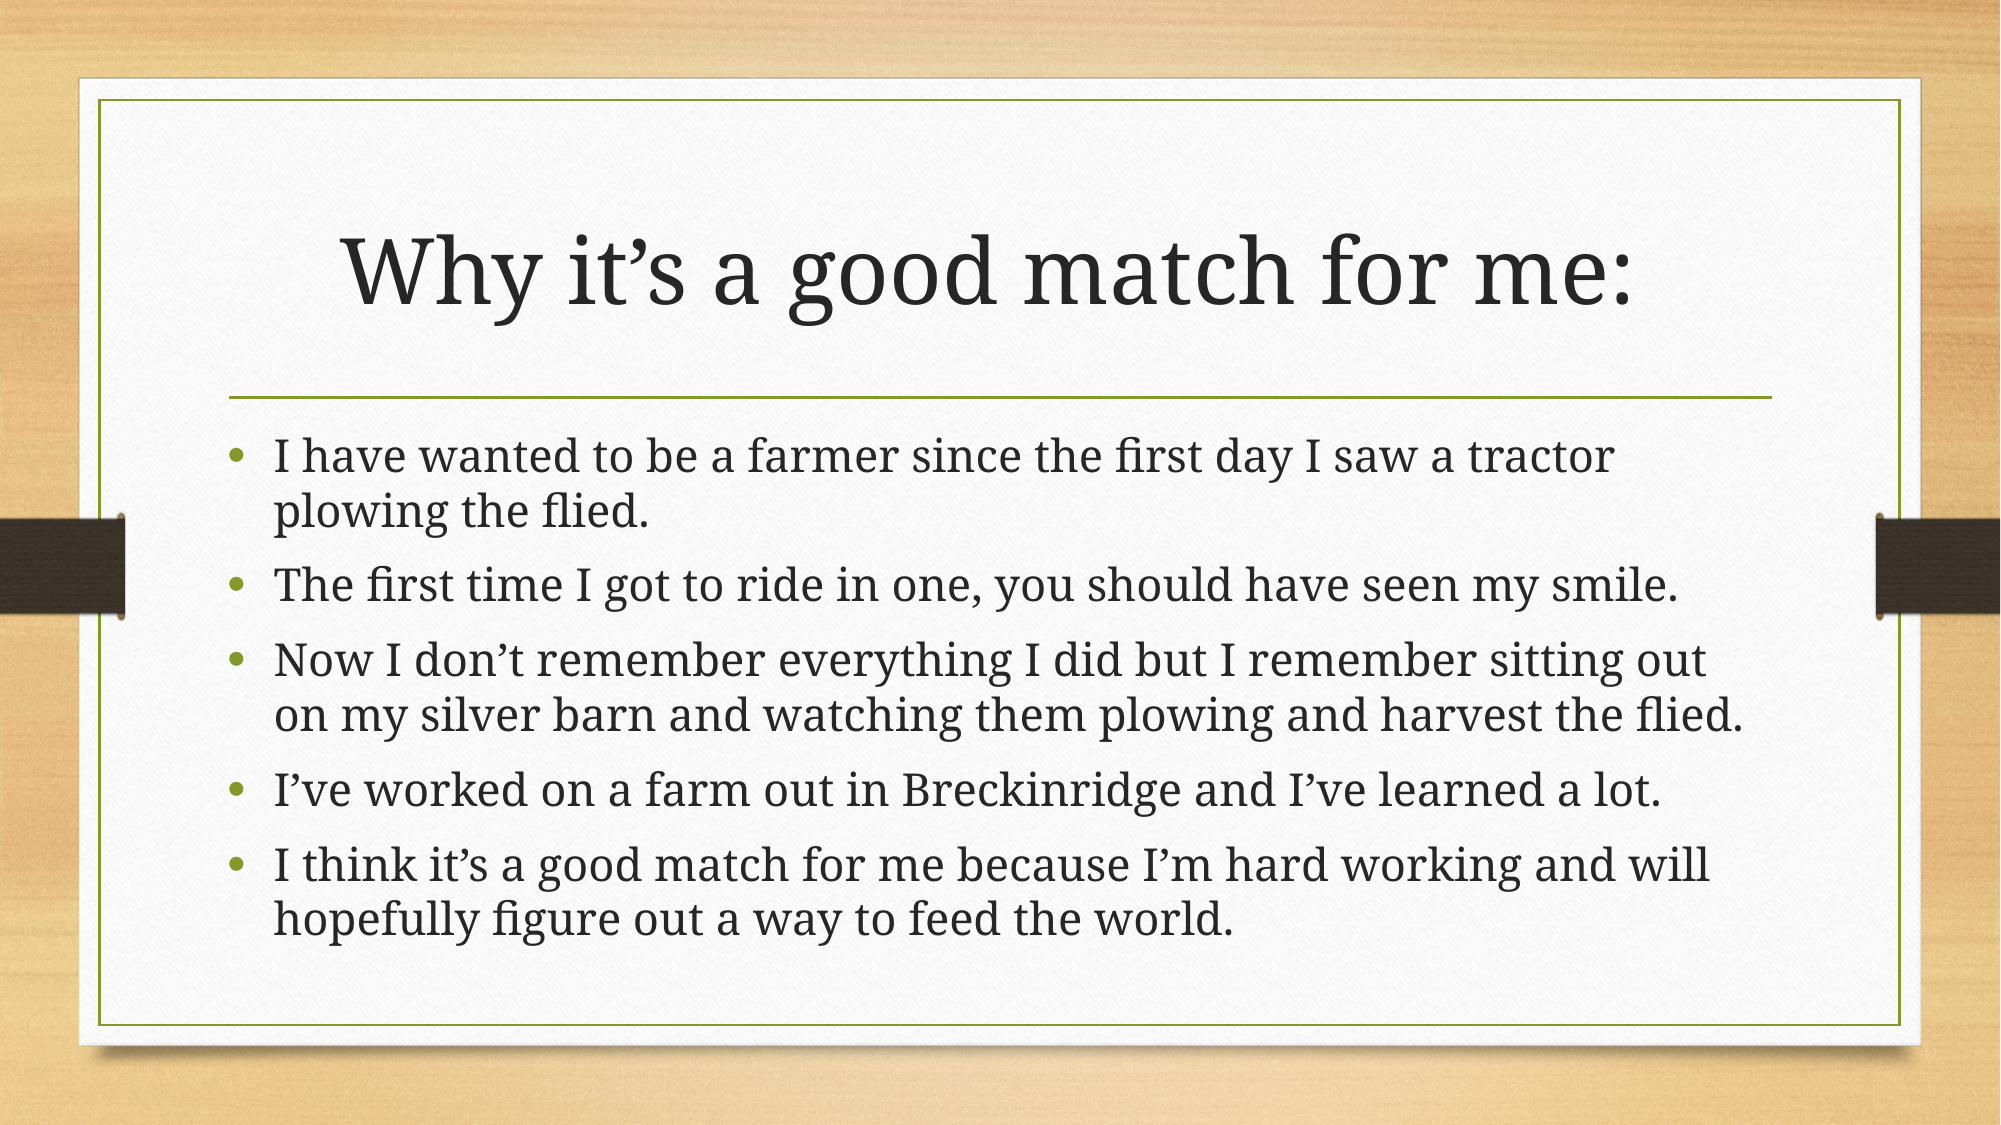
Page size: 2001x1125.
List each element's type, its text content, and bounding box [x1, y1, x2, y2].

picture [0, 0, 2001, 1125]
list I have wanted to be a farmer since the first day I saw a tractor plowing the flied. The first time I got to ride in one, you should have seen my smile. Now I don’t remember everything I did but I remember sitting out on my silver barn and watching them plowing and harvest the flied. I’ve worked on a farm out in Breckinridge and I’ve learned a lot. I think it’s a good match for me because I’m hard working and will hopefully figure out a way to feed the world. [212, 419, 1788, 964]
title Why it’s a good match for me: [212, 161, 1788, 375]
